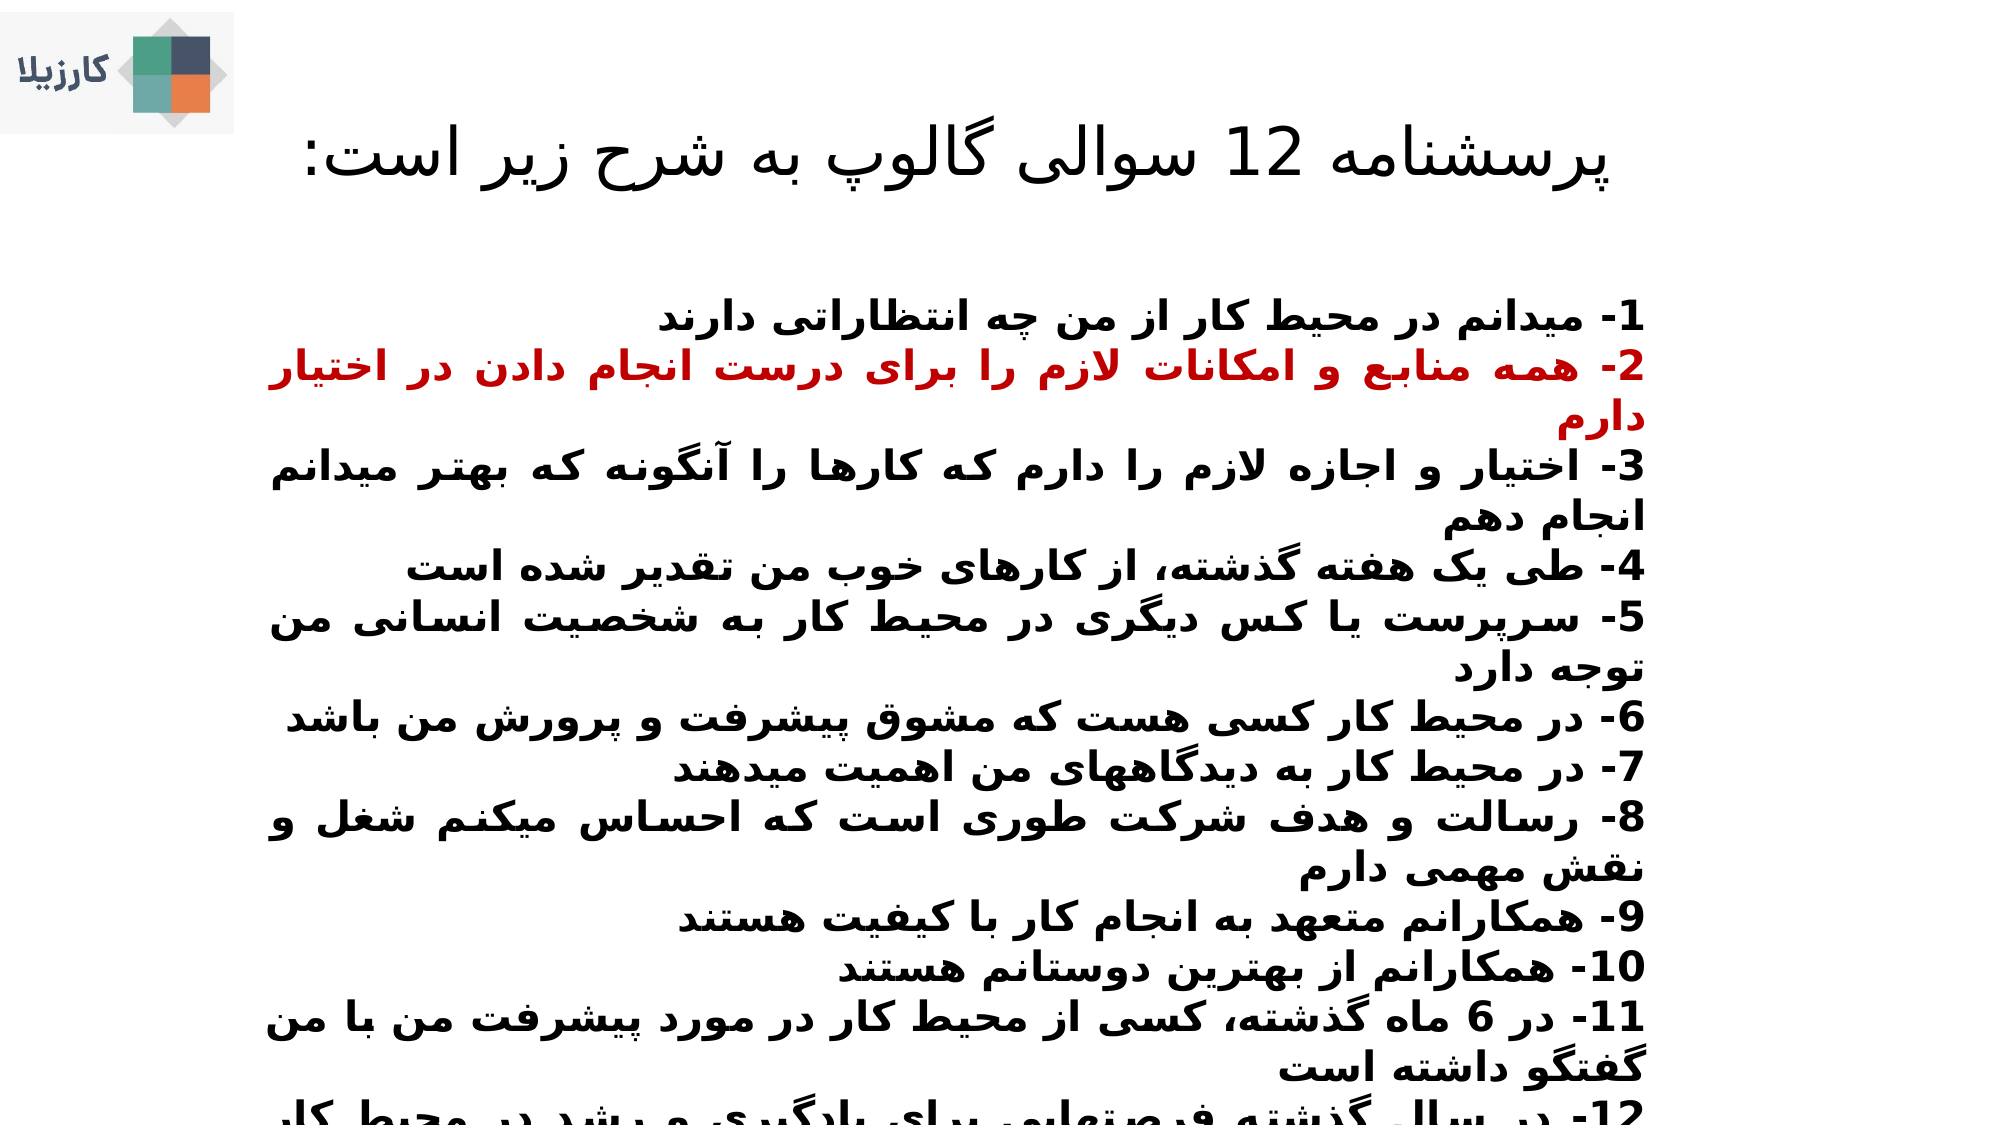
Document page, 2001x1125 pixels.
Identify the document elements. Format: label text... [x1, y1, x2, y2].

text_box پرسشنامه 12 سوالی گالوپ به شرح زیر است: 1- میدانم در محیط کار از من چه انتظاراتی دارند 2- همه منابع و امکانات لازم را برای درست انجام دادن در اختیار دارم 3- اختیار و اجازه لازم را دارم که کارها را آنگونه که بهتر میدانم انجام دهم 4- طی یک هفته گذشته، از کارهای خوب من تقدیر شده است 5- سرپرست یا کس دیگری در محیط کار به شخصیت انسانی من توجه دارد 6- در محیط کار کسی هست که مشوق پیشرفت و پرورش من باشد 7- در محیط کار به دیدگاههای من اهمیت میدهند 8- رسالت و هدف شرکت طوری است که احساس میکنم شغل و نقش مهمی دارم 9- همکارانم متعهد به انجام کار با کیفیت هستند 10- همکارانم از بهترین دوستانم هستند 11- در 6 ماه گذشته، کسی از محیط کار در مورد پیشرفت من با من گفتگو داشته است 12- در سال گذشته فرصتهایی برای یادگیری و رشد در محیط کار برایم فراهم بوده است [250, 101, 1662, 1125]
picture [0, 12, 234, 134]
